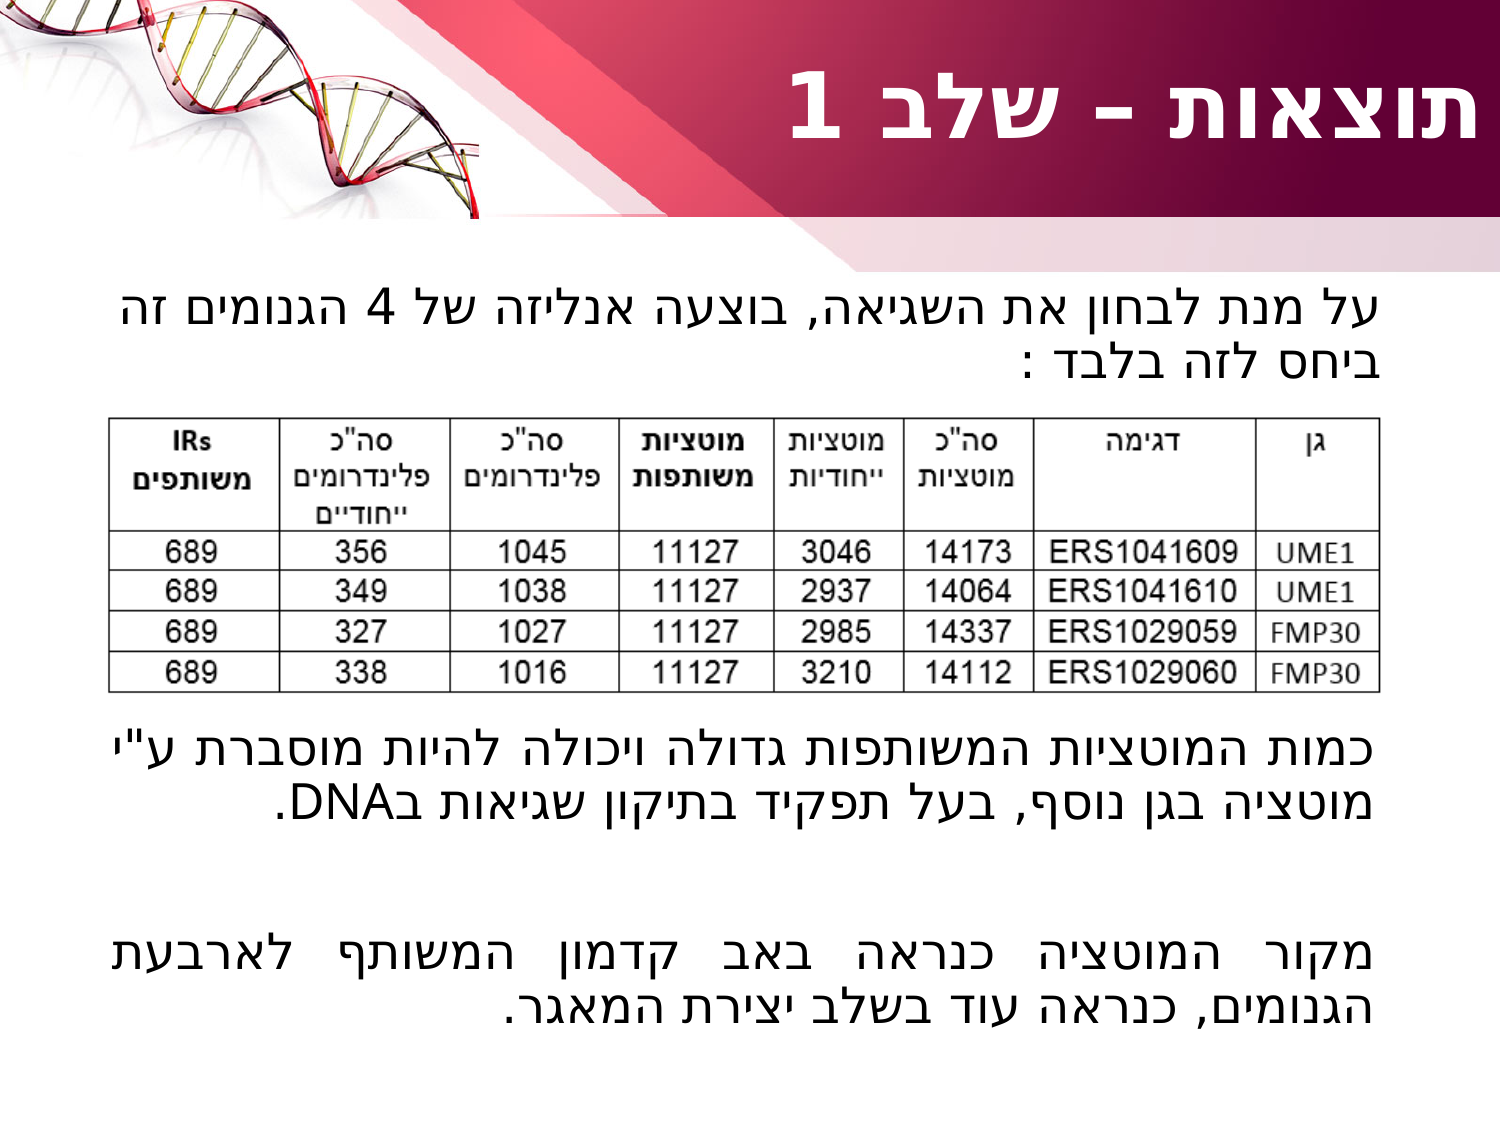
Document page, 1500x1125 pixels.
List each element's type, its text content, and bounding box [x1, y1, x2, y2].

picture [0, 0, 1500, 1093]
text_box על מנת לבחון את השגיאה, בוצעה אנליזה של 4 הגנומים זה ביחס לזה בלבד : [103, 274, 1397, 410]
title תוצאות – שלב 1 [206, 0, 1500, 218]
text_box כמות המוטציות המשותפות גדולה ויכולה להיות מוסברת ע"י מוטציה בגן נוסף, בעל תפקיד בתיקון שגיאות בDNA. מקור המוטציה כנראה באב קדמון המשותף לארבעת הגנומים, כנראה עוד בשלב יצירת המאגר. [96, 715, 1391, 1110]
